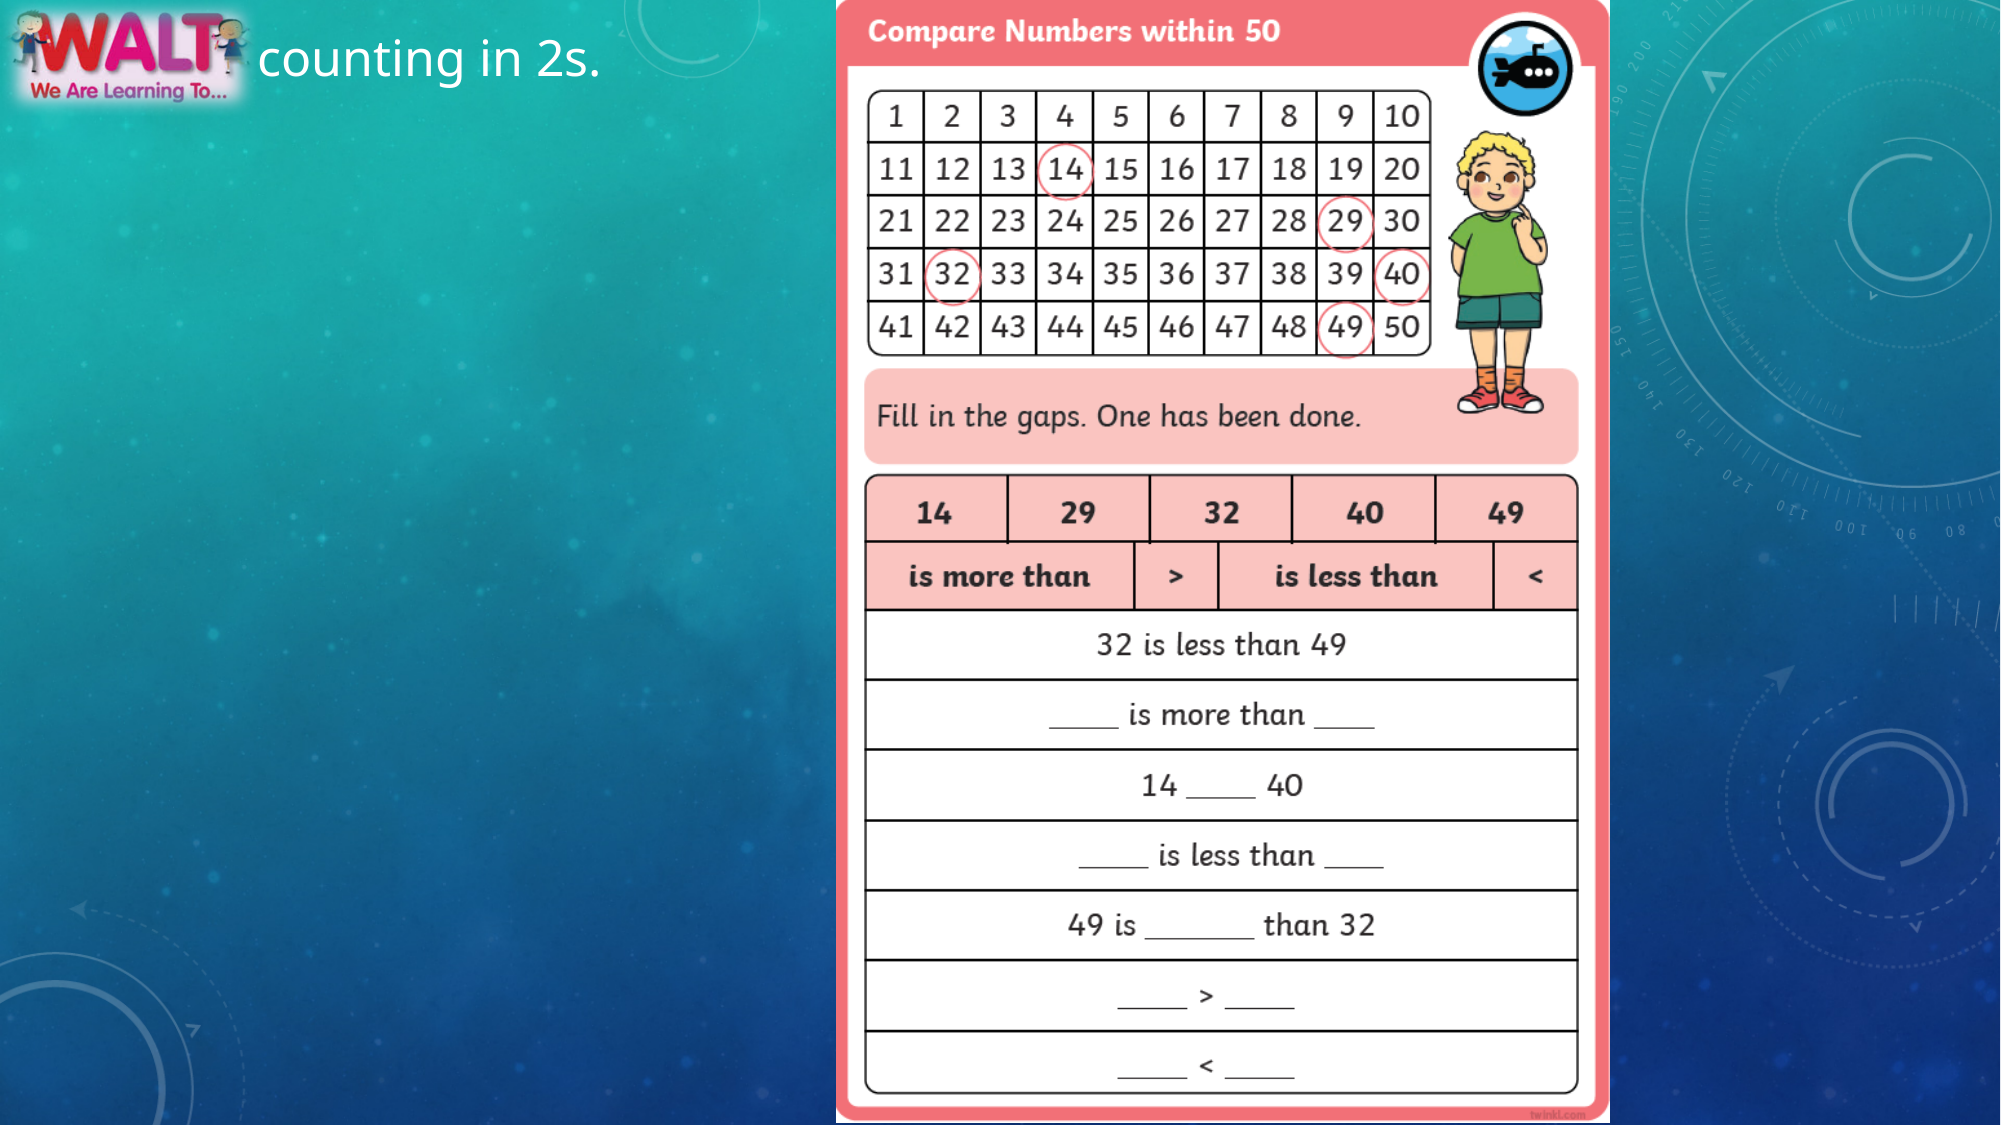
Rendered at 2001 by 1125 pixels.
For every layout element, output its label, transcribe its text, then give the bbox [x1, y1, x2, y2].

picture [0, 0, 2001, 1125]
text_box counting in 2s. [264, 19, 830, 95]
